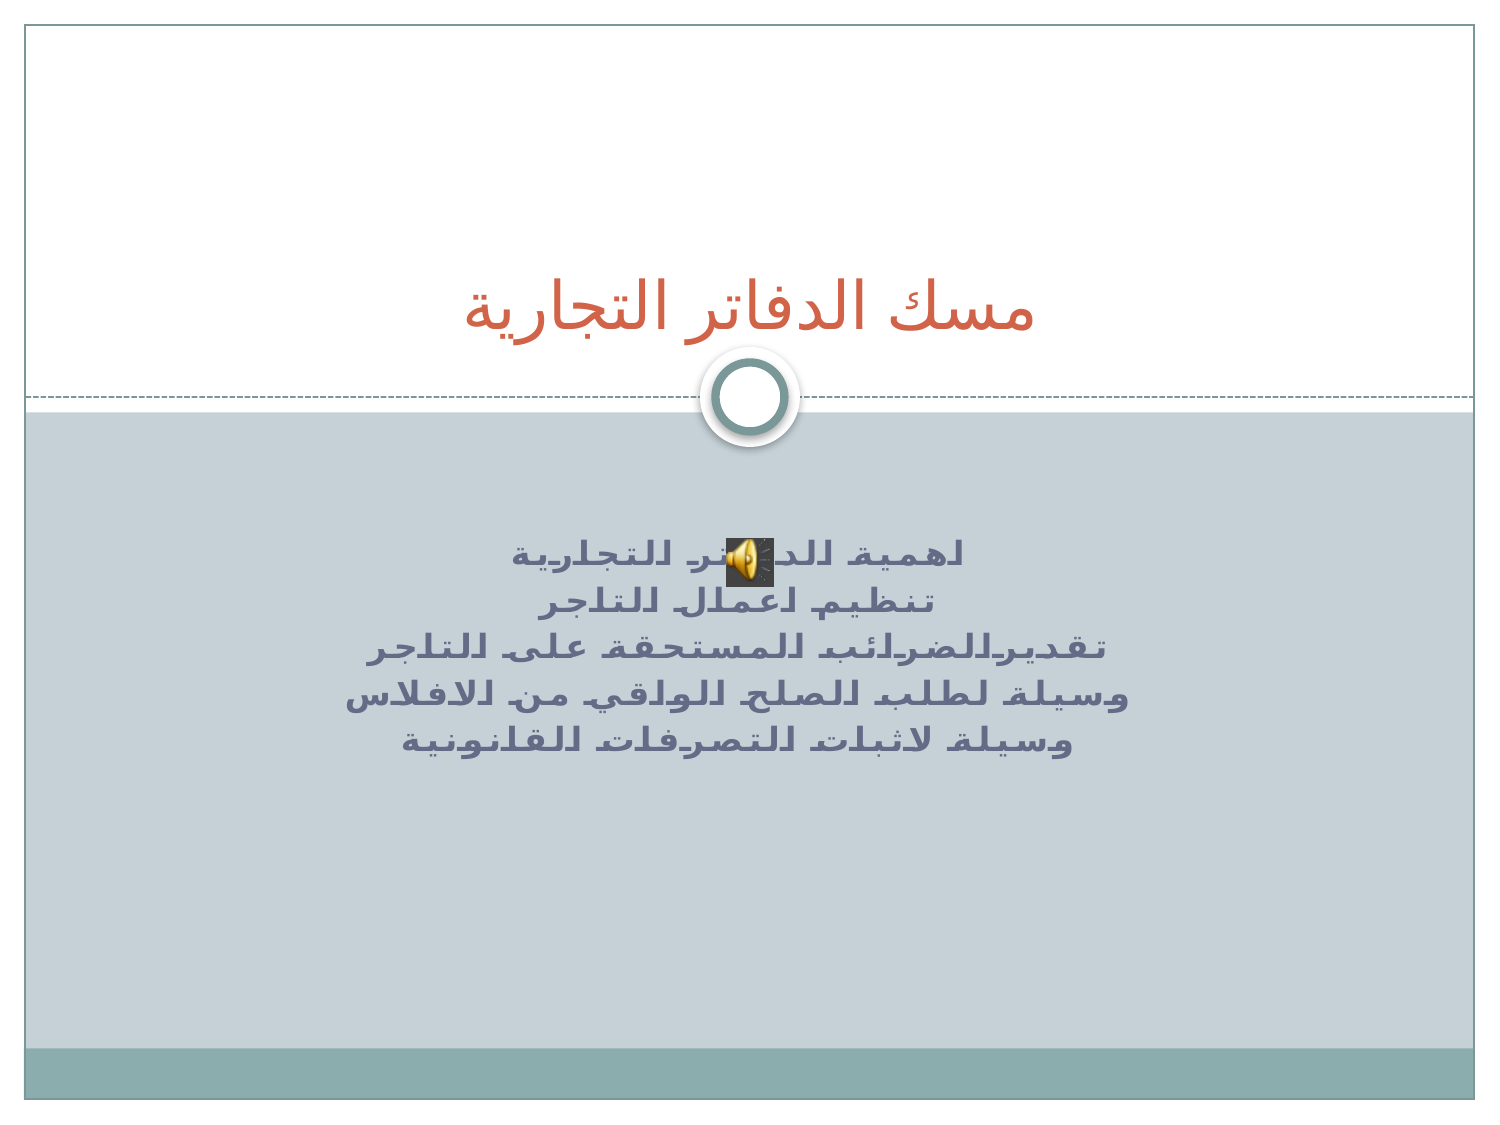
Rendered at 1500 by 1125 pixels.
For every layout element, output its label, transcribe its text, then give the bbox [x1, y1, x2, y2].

title مسك الدفاتر التجارية [112, 62, 1388, 350]
subtitle اهمية الدفاتر التجارية تنظيم اعمال التاجر تقديرالضرائب المستحقة على التاجر وسيلة لطلب الصلح الواقي من الافلاس وسيلة لاثبات التصرفات القانونية [212, 525, 1263, 961]
picture [724, 537, 776, 588]
